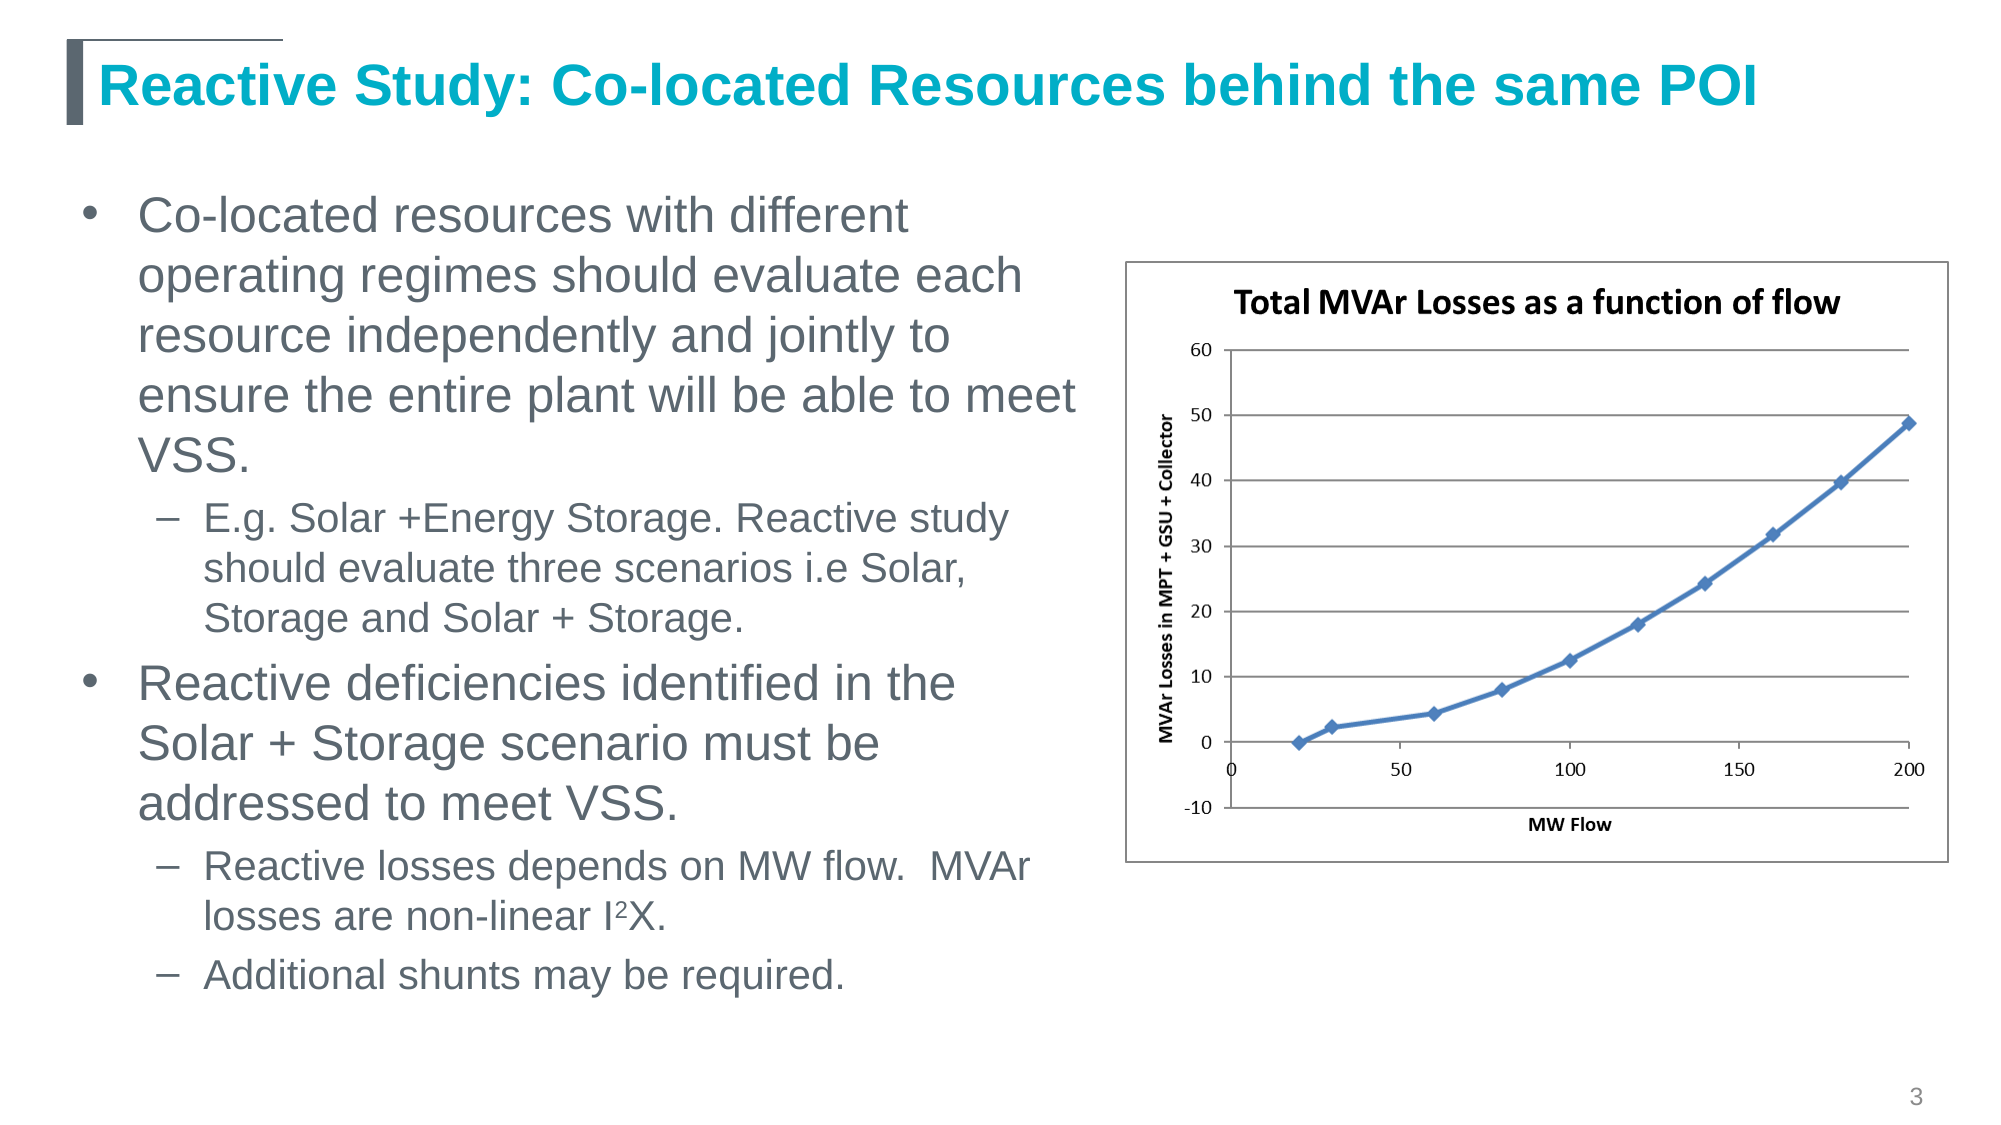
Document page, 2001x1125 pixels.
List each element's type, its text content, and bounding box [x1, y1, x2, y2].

title Reactive Study: Co-located Resources behind the same POI [83, 39, 1934, 134]
list Co-located resources with different operating regimes should evaluate each resource independently and jointly to ensure the entire plant will be able to meet VSS. E.g. Solar +Energy Storage. Reactive study should evaluate three scenarios i.e Solar, Storage and Solar + Storage. Reactive deficiencies identified in the Solar + Storage scenario must be addressed to meet VSS. Reactive losses depends on MW flow. MVAr losses are non-linear I2X. Additional shunts may be required. [66, 174, 1100, 1040]
picture [1124, 261, 1950, 864]
slide_number 3 [1850, 1070, 1984, 1120]
